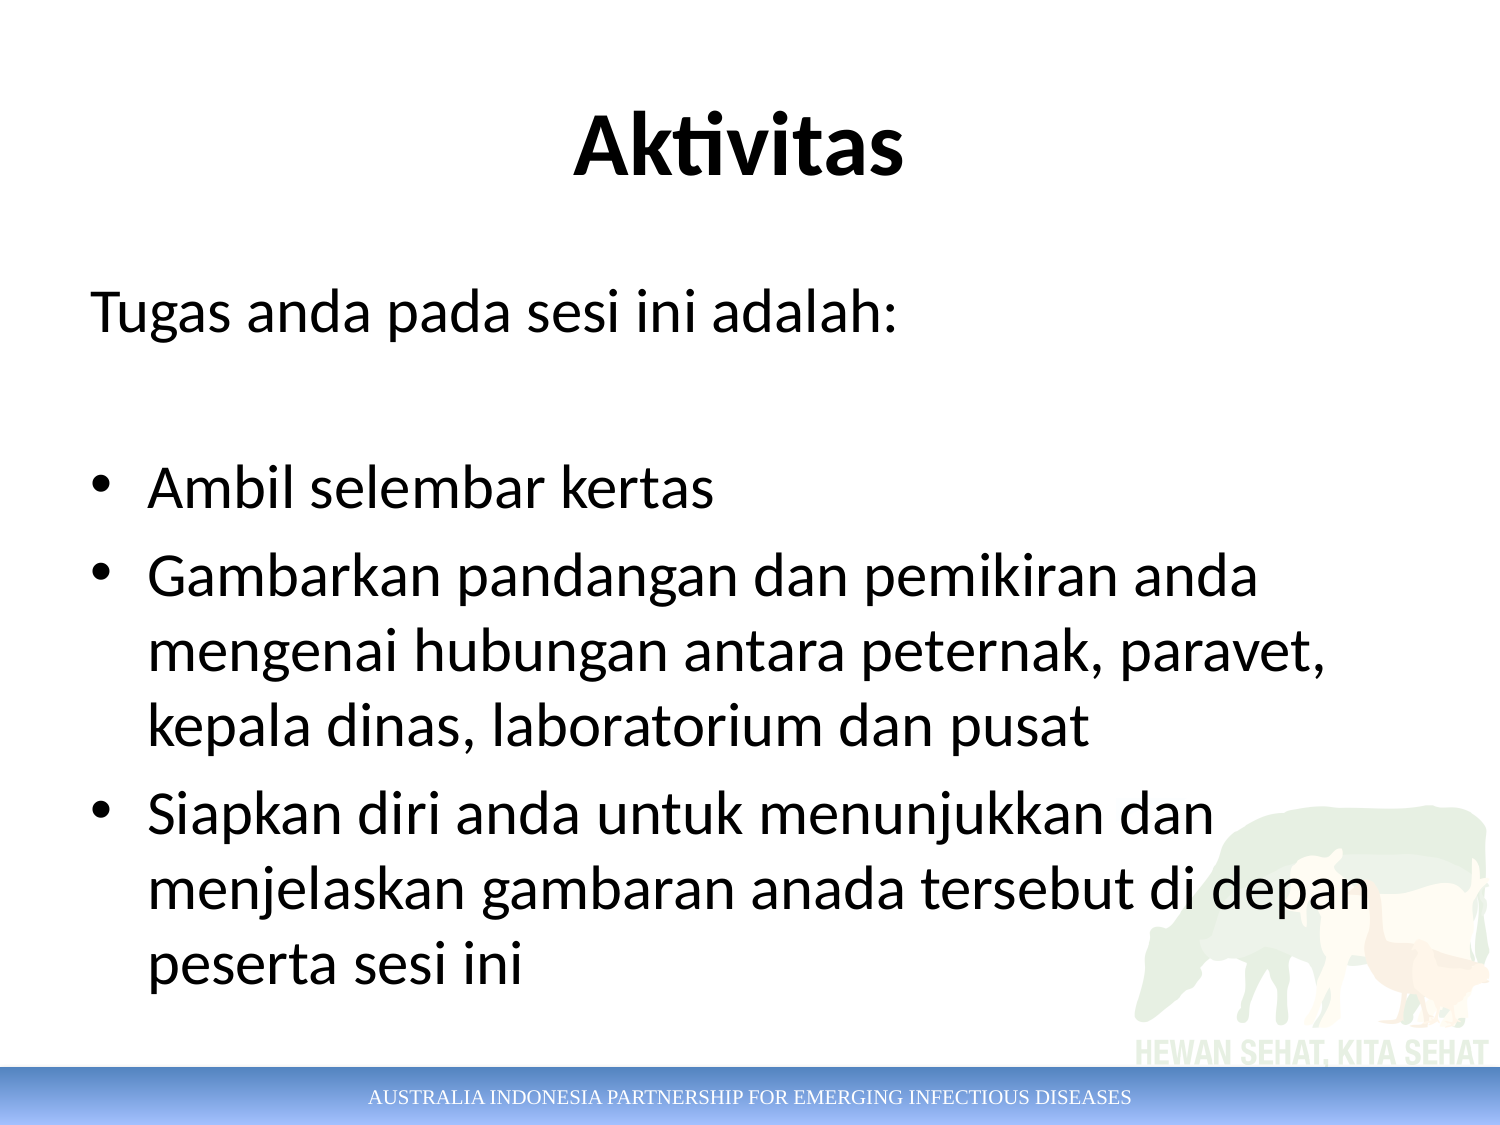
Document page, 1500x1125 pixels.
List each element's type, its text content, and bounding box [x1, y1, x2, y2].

title Aktivitas [75, 45, 1425, 233]
list Tugas anda pada sesi ini adalah: Ambil selembar kertas Gambarkan pandangan dan pemikiran anda mengenai hubungan antara peternak, paravet, kepala dinas, laboratorium dan pusat Siapkan diri anda untuk menunjukkan dan menjelaskan gambaran anada tersebut di depan peserta sesi ini [75, 262, 1425, 1005]
